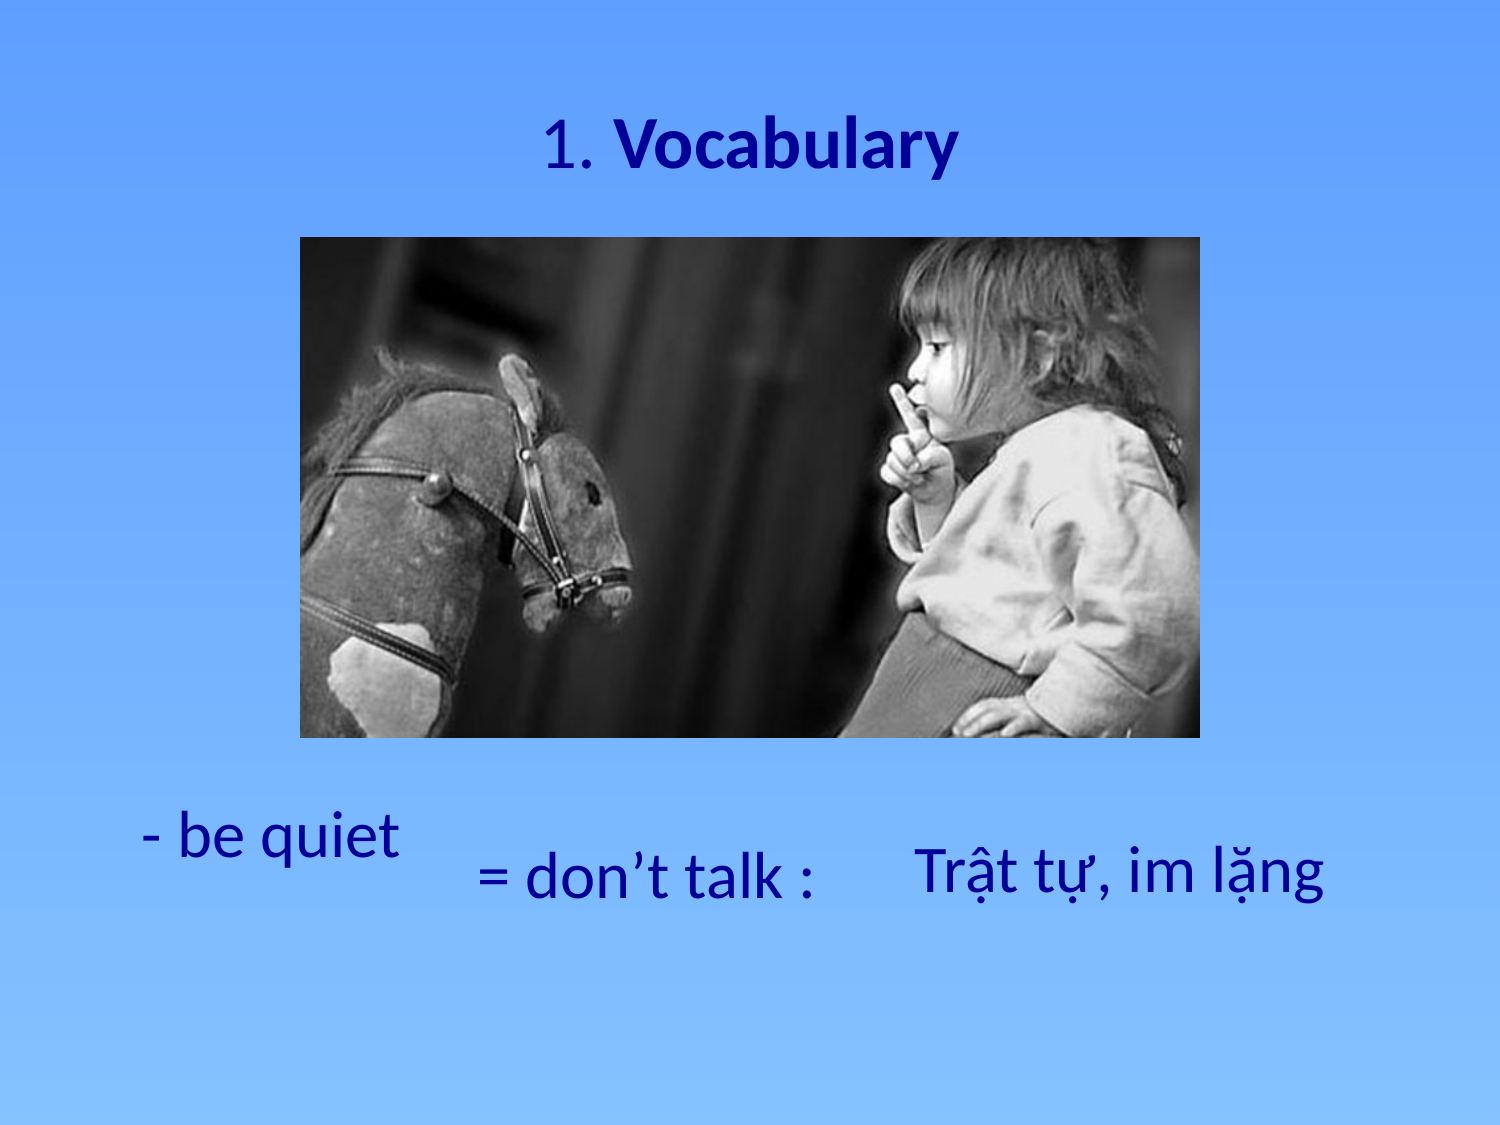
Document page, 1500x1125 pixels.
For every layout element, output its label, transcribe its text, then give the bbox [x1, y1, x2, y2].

picture [299, 237, 1201, 738]
title 1. Vocabulary [75, 45, 1425, 233]
text_box - be quiet [124, 822, 445, 910]
text_box = don’t talk : [462, 834, 899, 910]
text_box Trật tự, im lặng [899, 822, 1413, 910]
